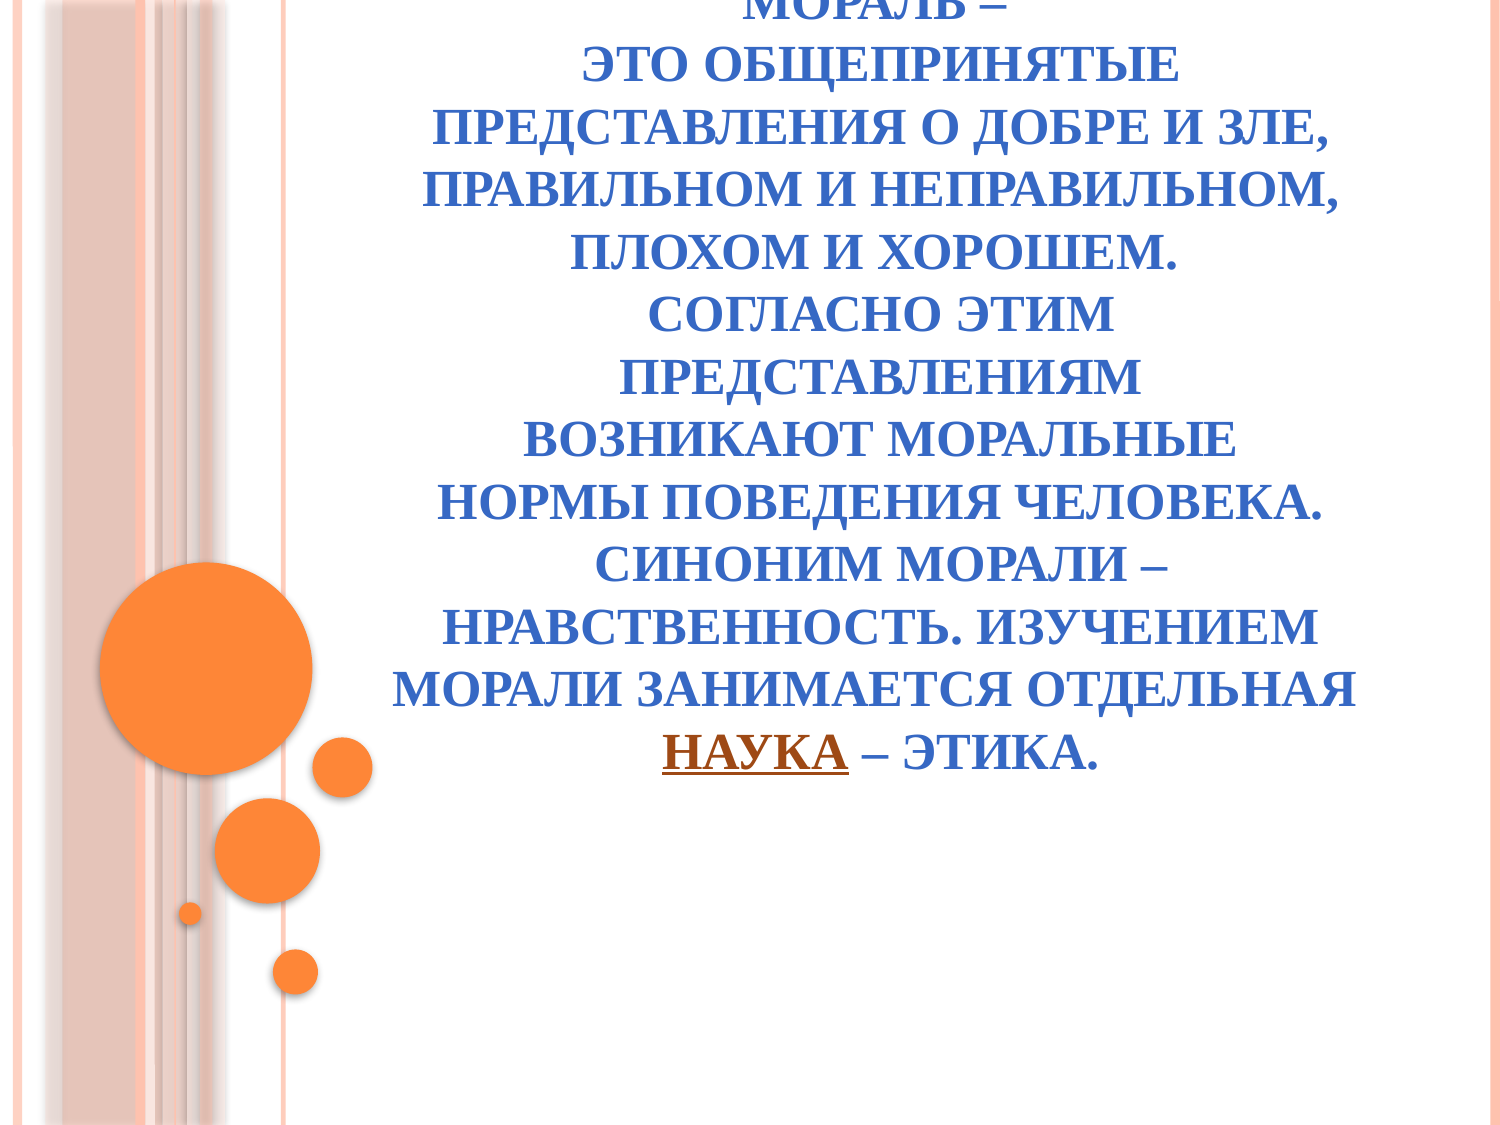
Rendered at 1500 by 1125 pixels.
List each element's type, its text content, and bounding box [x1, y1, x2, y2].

title Мораль – это общепринятые представления о добре и зле, правильном и неправильном, плохом и хорошем. Согласно этим представлениям возникают моральные нормы поведения человека. Синоним морали – нравственность. Изучением морали занимается отдельная наука – этика. [375, 66, 1388, 787]
